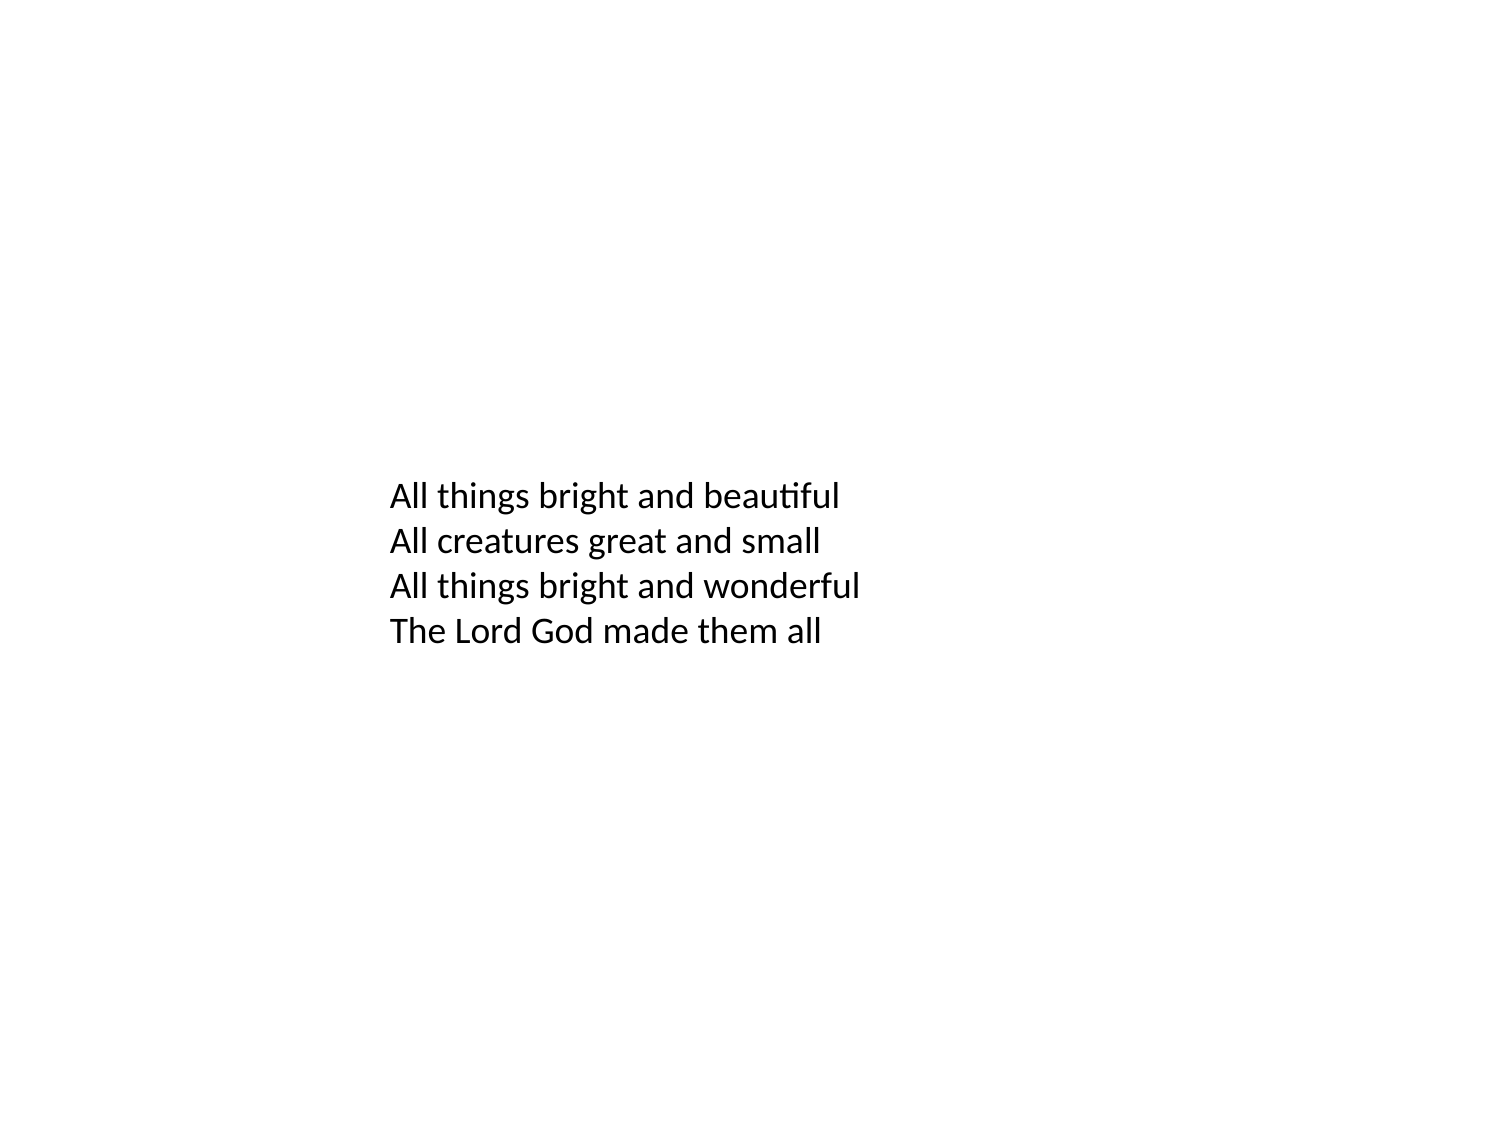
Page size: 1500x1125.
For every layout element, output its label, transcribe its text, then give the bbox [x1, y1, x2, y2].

text_box All things bright and beautiful All creatures great and small All things bright and wonderful The Lord God made them all [374, 463, 1125, 659]
